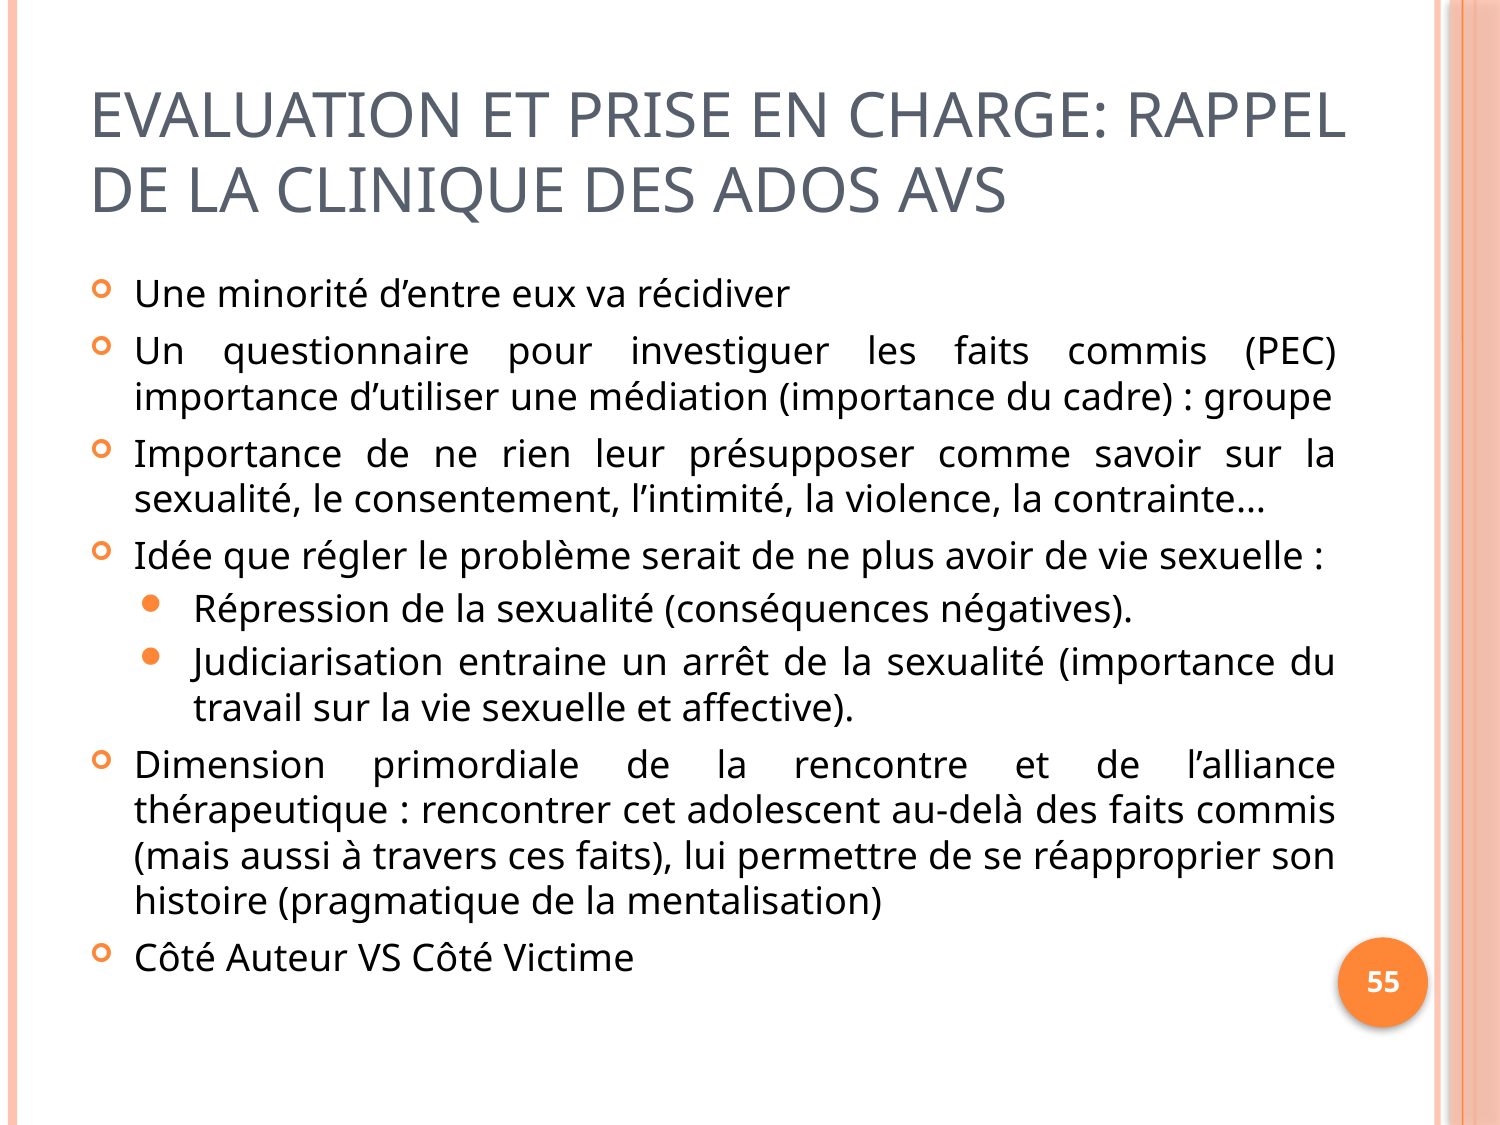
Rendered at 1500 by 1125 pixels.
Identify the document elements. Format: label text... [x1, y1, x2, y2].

list Une minorité d’entre eux va récidiver Un questionnaire pour investiguer les faits commis (PEC) importance d’utiliser une médiation (importance du cadre) : groupe Importance de ne rien leur présupposer comme savoir sur la sexualité, le consentement, l’intimité, la violence, la contrainte… Idée que régler le problème serait de ne plus avoir de vie sexuelle : Répression de la sexualité (conséquences négatives). Judiciarisation entraine un arrêt de la sexualité (importance du travail sur la vie sexuelle et affective). Dimension primordiale de la rencontre et de l’alliance thérapeutique : rencontrer cet adolescent au-delà des faits commis (mais aussi à travers ces faits), lui permettre de se réapproprier son histoire (pragmatique de la mentalisation) Côté Auteur VS Côté Victime [75, 262, 1353, 1071]
title Evaluation et prise en charge: rappel de la clinique des ados AVS [75, 45, 1425, 233]
slide_number 55 [1333, 940, 1434, 1027]
